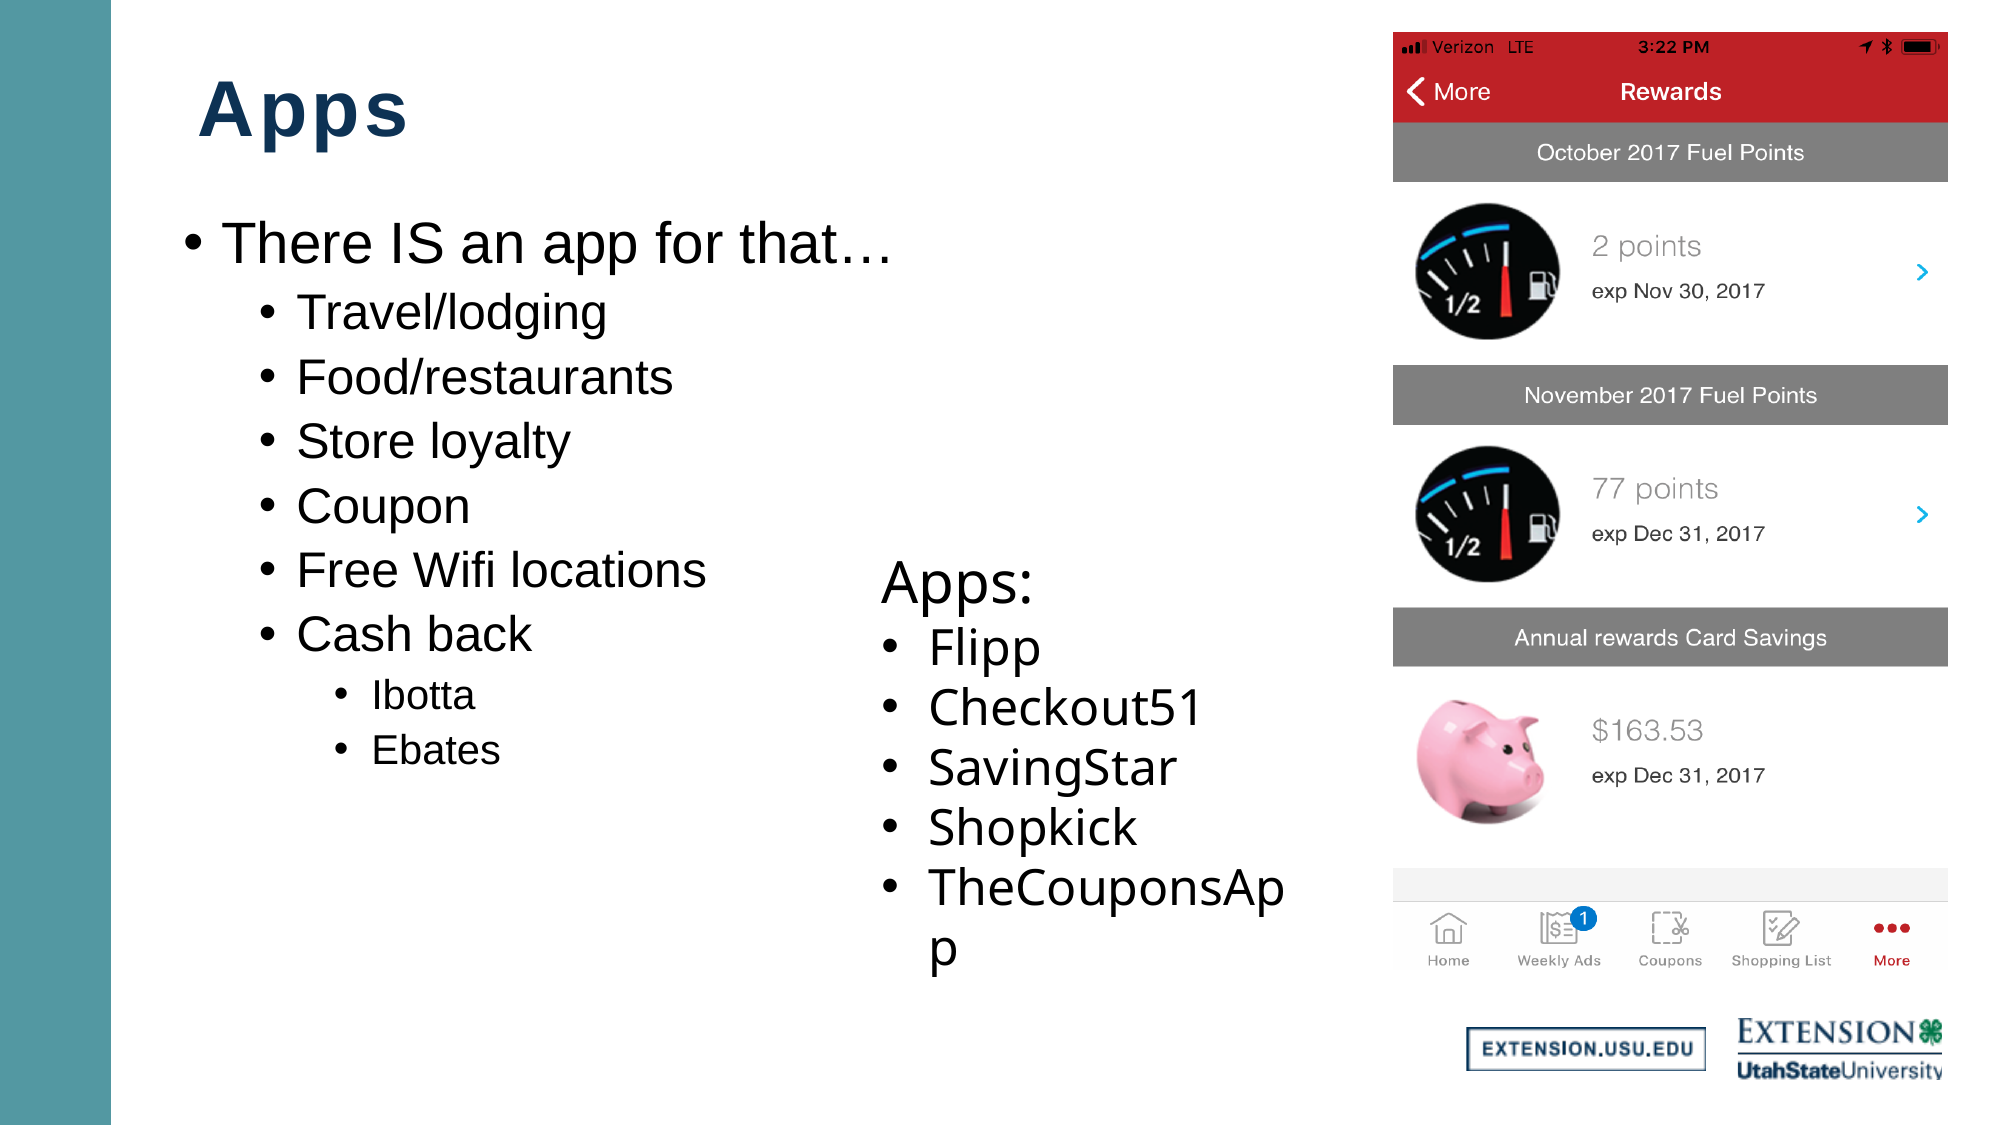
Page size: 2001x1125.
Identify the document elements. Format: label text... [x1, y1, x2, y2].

title Apps [183, 27, 1841, 183]
list There IS an app for that… Travel/lodging Food/restaurants Store loyalty Coupon Free Wifi locations Cash back Ibotta Ebates [168, 206, 967, 873]
text_box Apps: Flipp Checkout51 SavingStar Shopkick TheCouponsApp [866, 538, 1329, 1073]
picture [1393, 32, 1949, 970]
